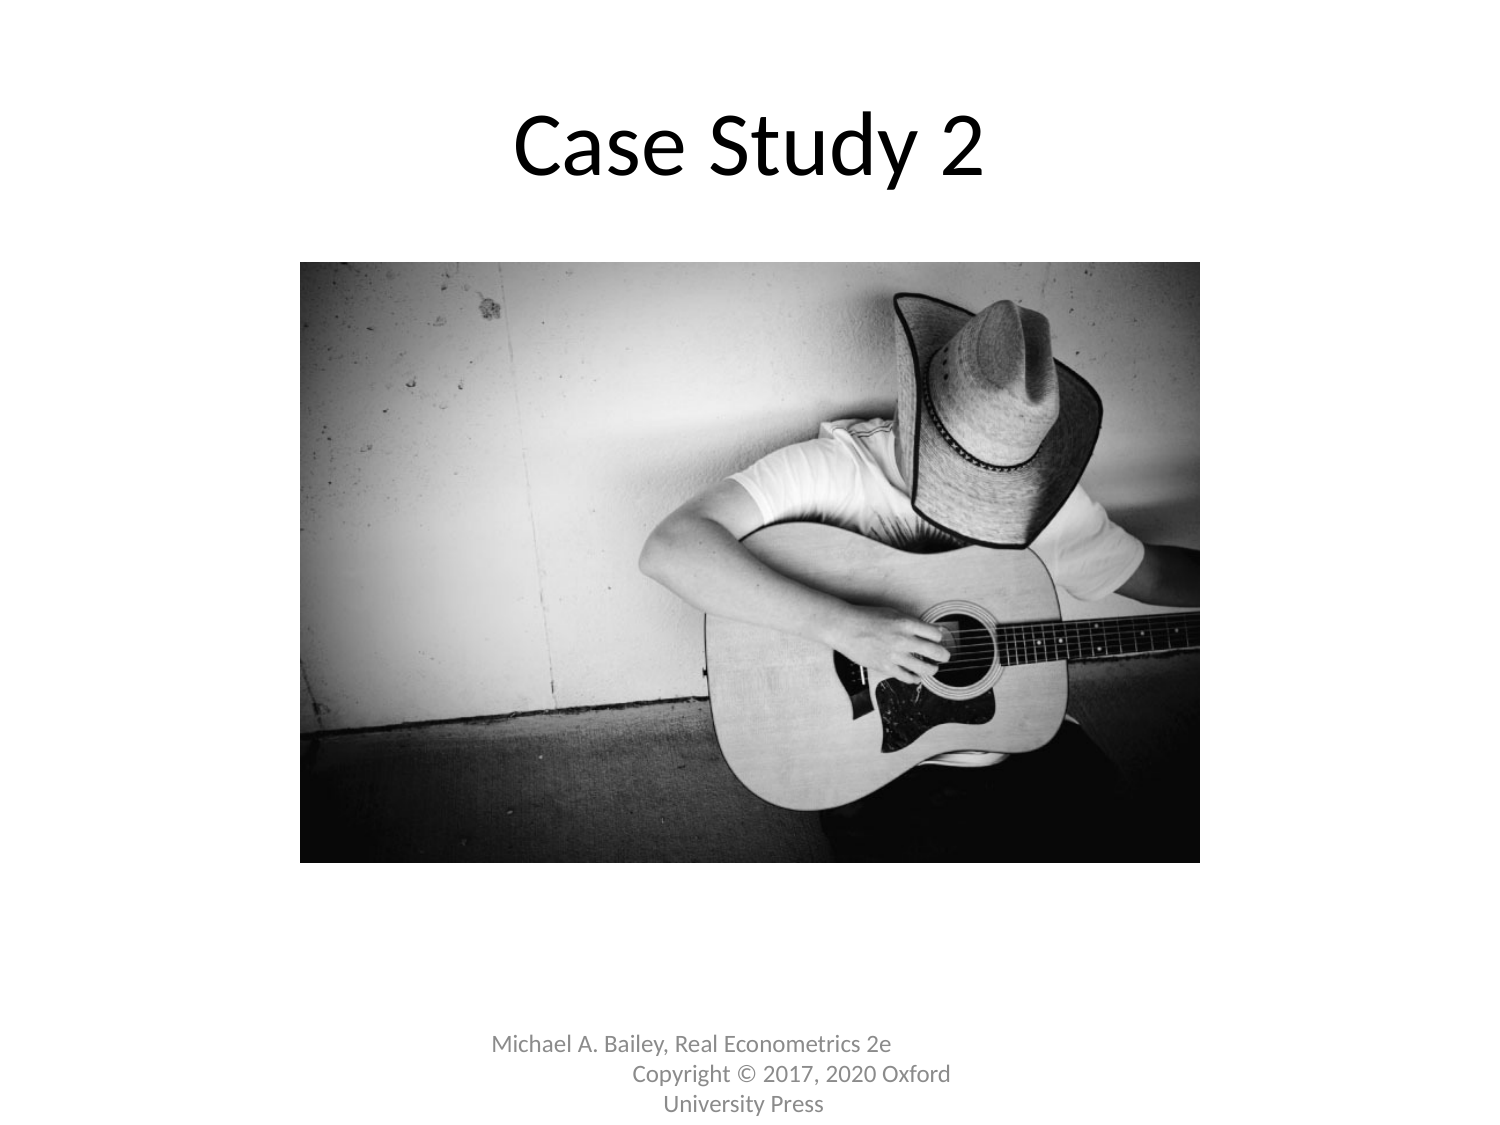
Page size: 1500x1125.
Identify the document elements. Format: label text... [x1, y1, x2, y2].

title Case Study 2 [75, 45, 1425, 233]
picture [299, 262, 1201, 863]
footer Michael A. Bailey, Real Econometrics 2e Copyright © 2017, 2020 Oxford University Press [474, 1042, 1013, 1103]
